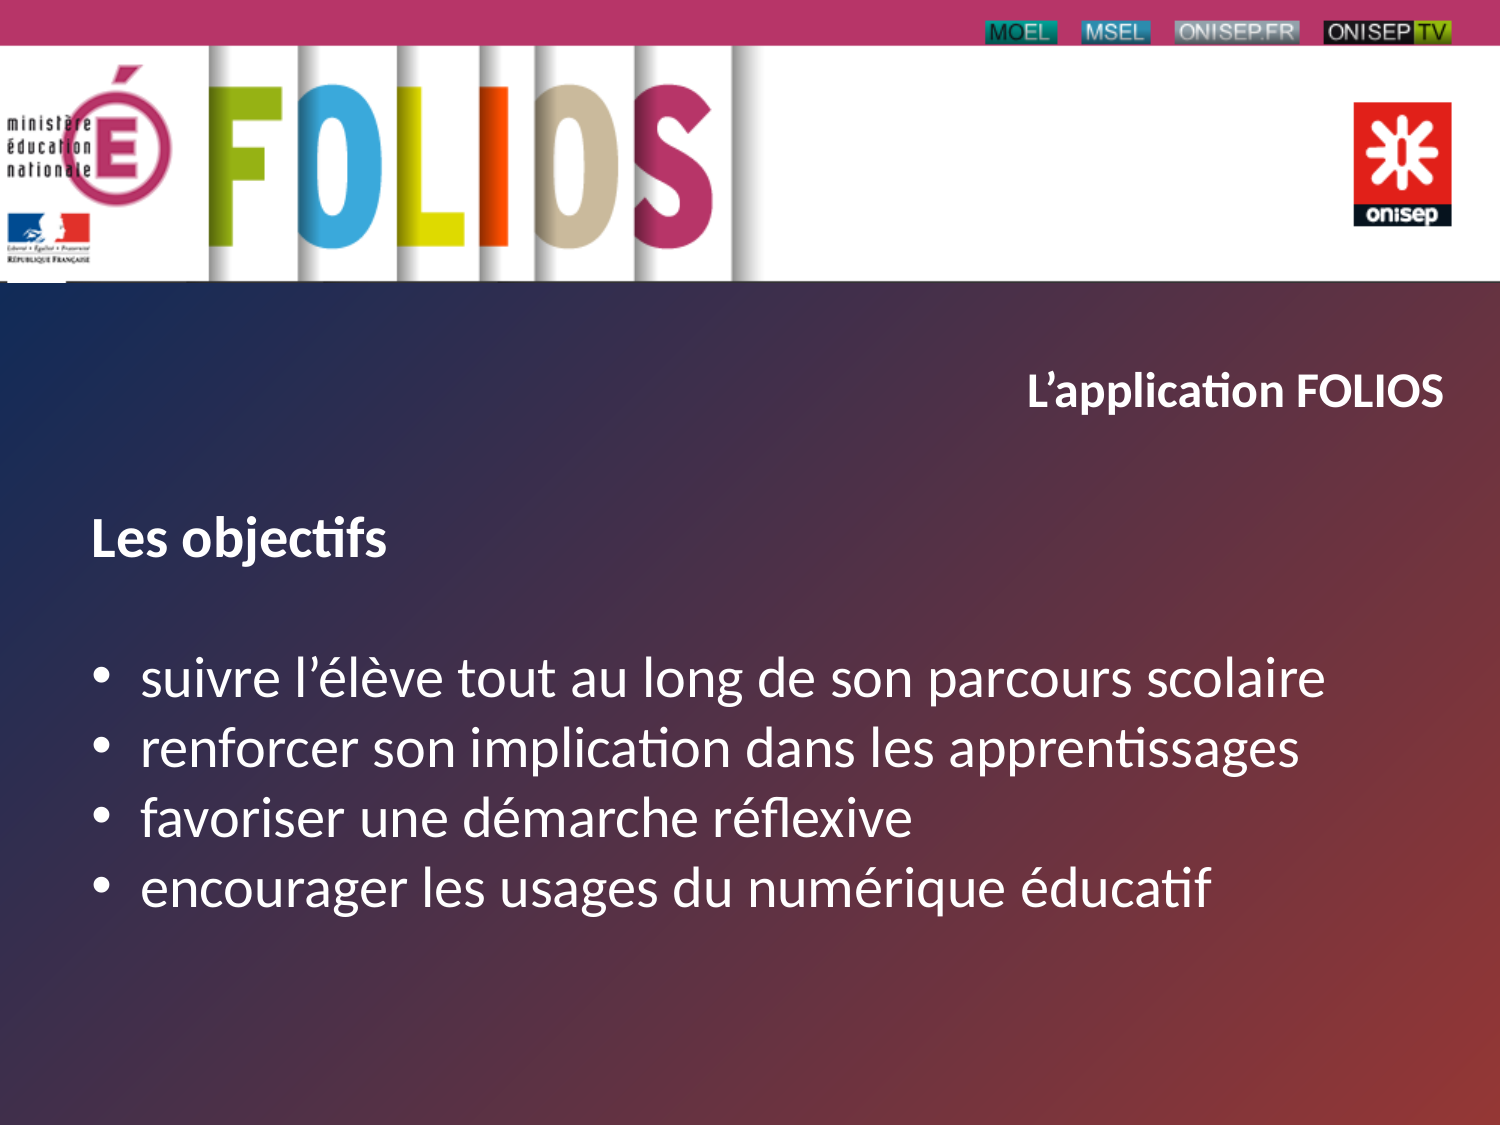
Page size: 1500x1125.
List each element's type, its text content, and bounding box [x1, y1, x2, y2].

text_box Les objectifs suivre l’élève tout au long de son parcours scolaire renforcer son implication dans les apprentissages favoriser une démarche réflexive encourager les usages du numérique éducatif [76, 491, 1459, 1037]
picture [0, 0, 1500, 284]
text_box L’application FOLIOS [584, 349, 1471, 425]
